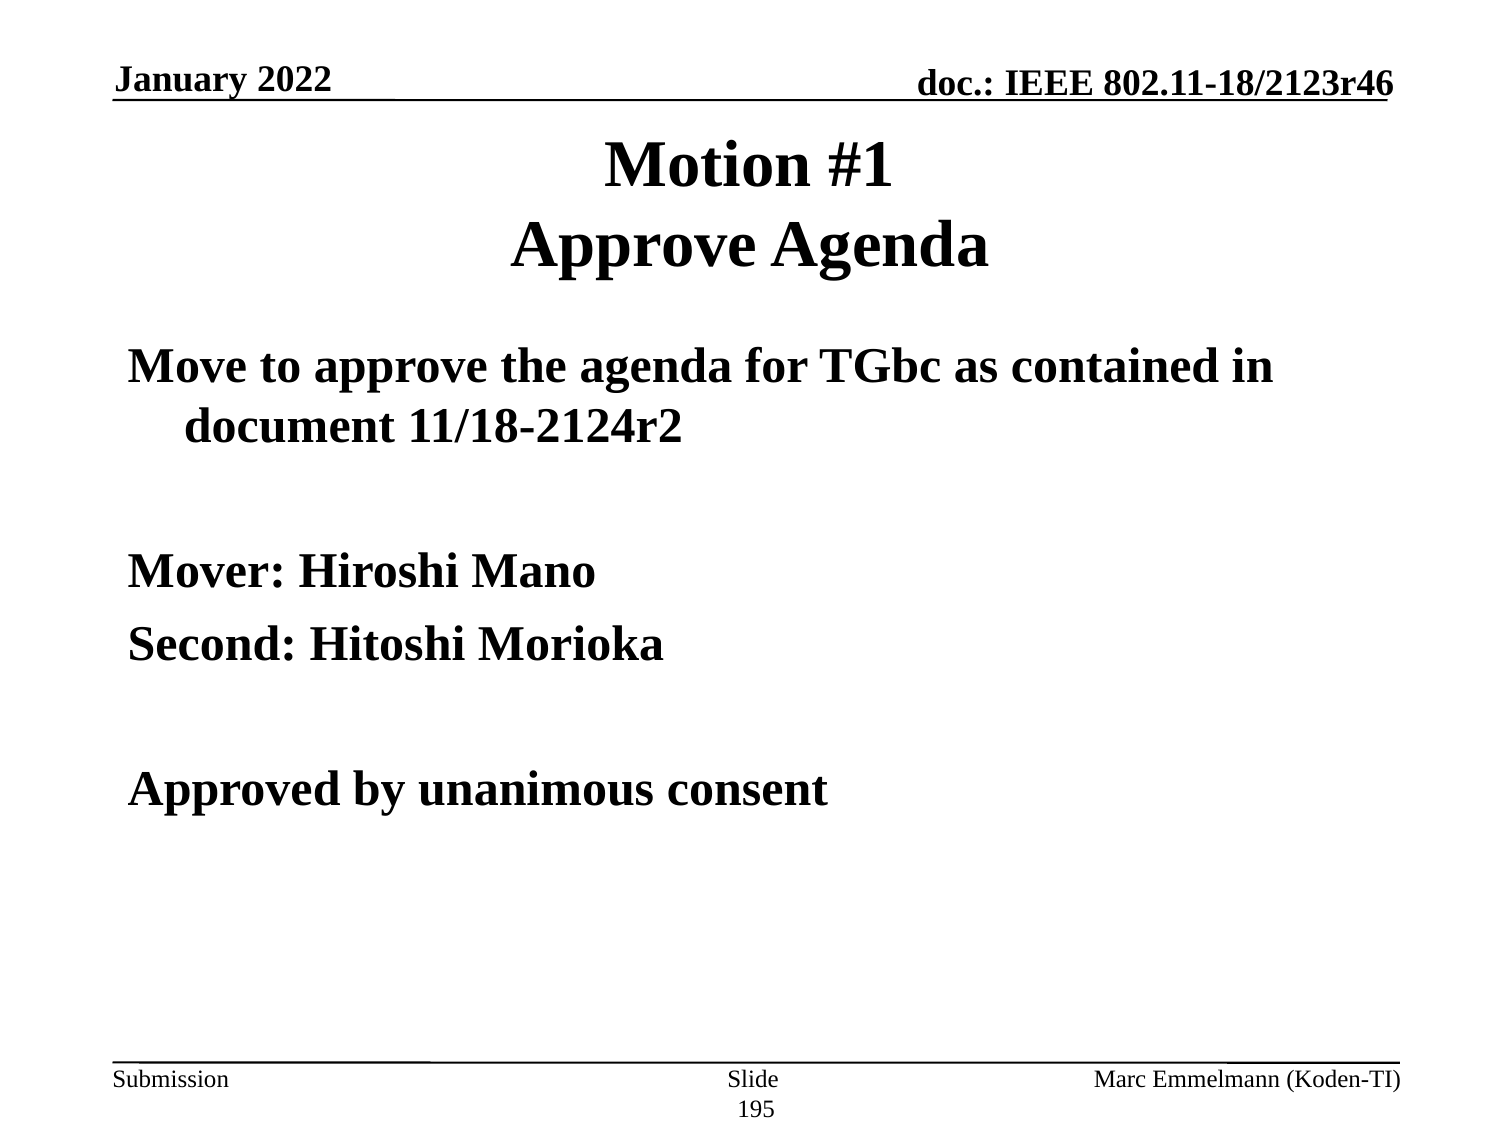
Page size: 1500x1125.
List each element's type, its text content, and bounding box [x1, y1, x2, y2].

footer Marc Emmelmann (Koden-TI) [878, 1061, 1402, 1093]
list Move to approve the agenda for TGbc as contained in document 11/18-2124r2 Mover: Hiroshi Mano Second: Hitoshi Morioka Approved by unanimous consent [112, 324, 1388, 1000]
slide_number Slide 195 [712, 1061, 800, 1123]
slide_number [114, 54, 423, 100]
title Motion #1 Approve Agenda [112, 112, 1388, 288]
